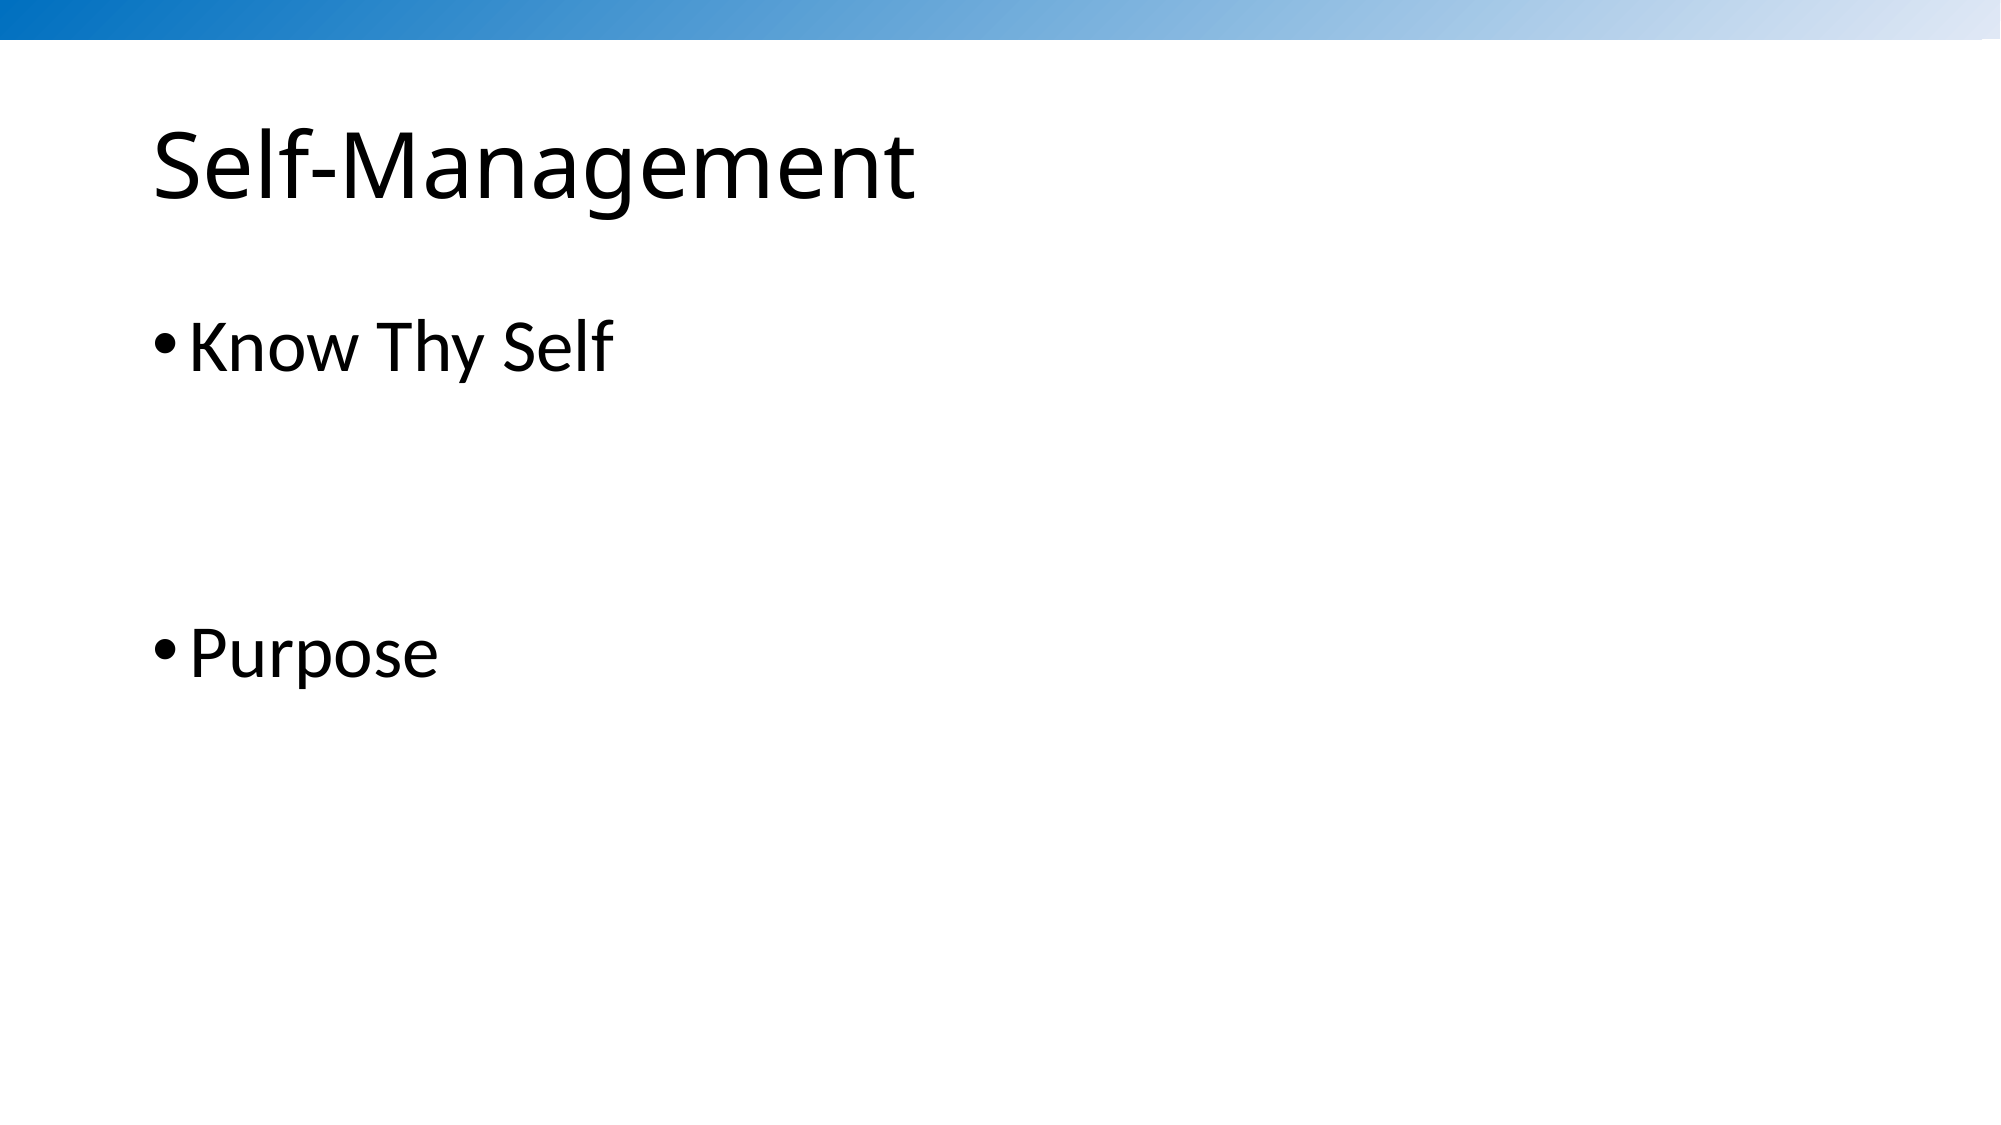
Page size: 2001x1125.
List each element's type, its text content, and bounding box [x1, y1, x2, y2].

list Know Thy Self Purpose [137, 299, 1863, 1014]
title Self-Management [137, 59, 1863, 278]
